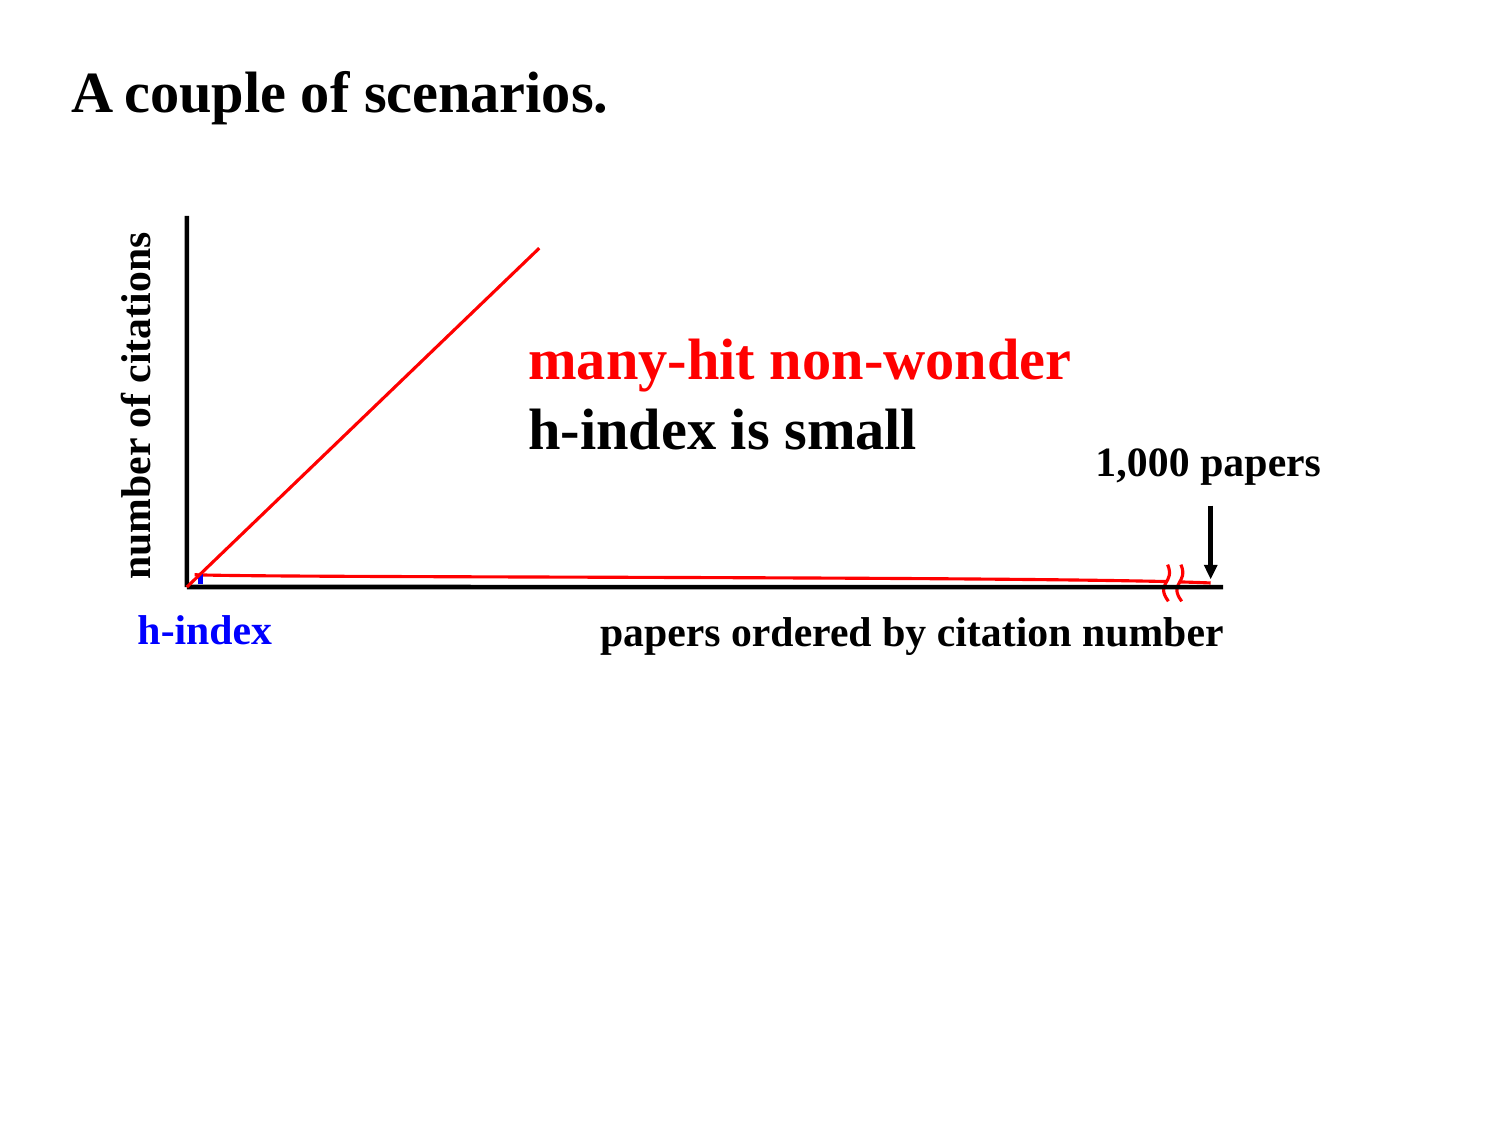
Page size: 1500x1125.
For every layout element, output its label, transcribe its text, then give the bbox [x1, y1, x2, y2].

text_box papers ordered by citation number [585, 597, 1239, 663]
text_box h-index [122, 595, 288, 661]
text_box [186, 215, 1224, 588]
text_box 1,000 papers [1228, 427, 1337, 493]
text_box number of citations [100, 217, 166, 595]
text_box A couple of scenarios. [56, 46, 624, 132]
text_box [186, 247, 540, 588]
